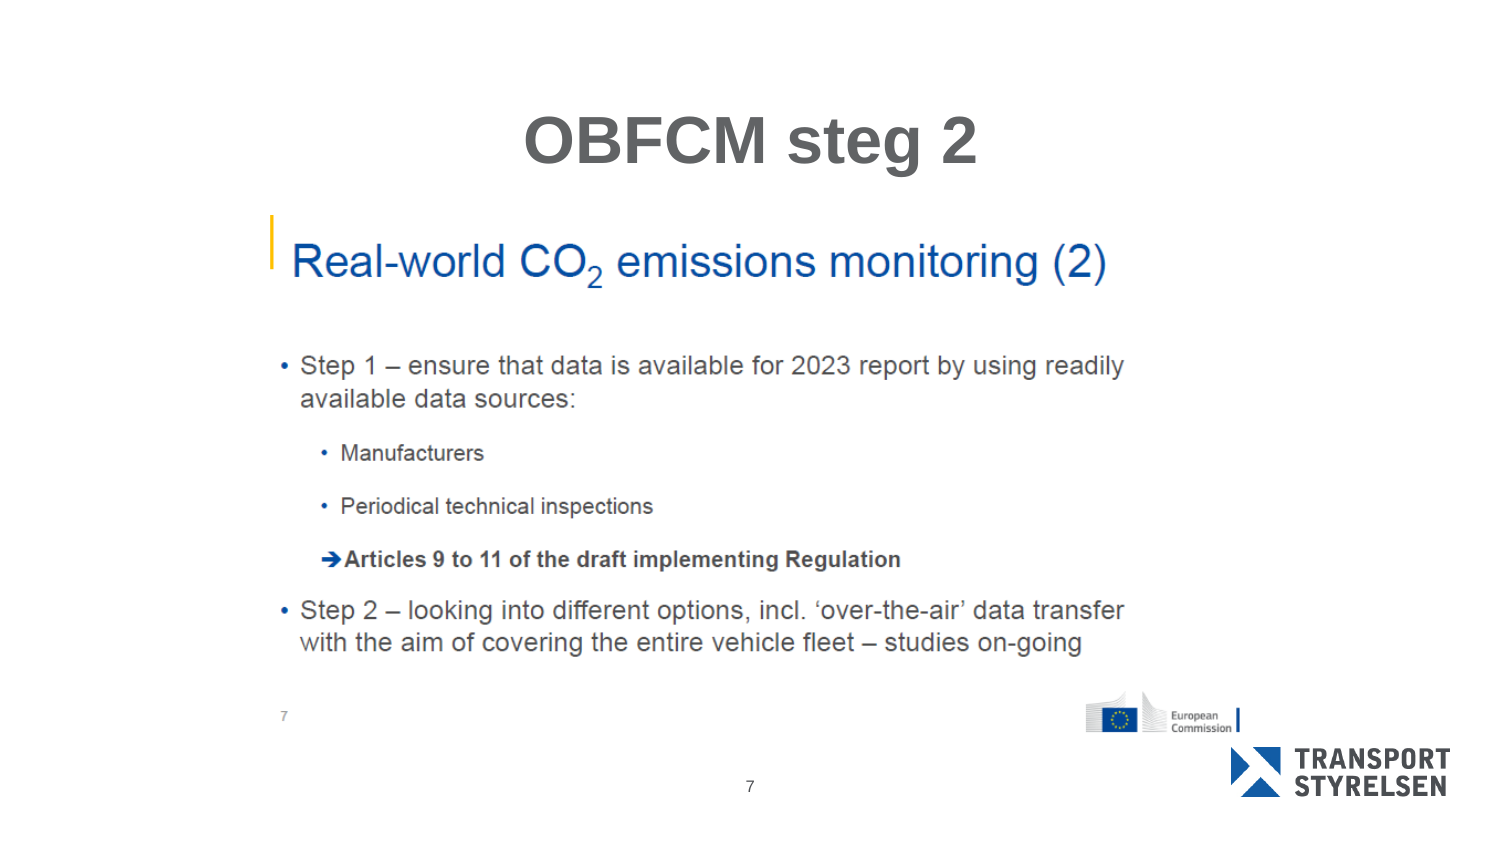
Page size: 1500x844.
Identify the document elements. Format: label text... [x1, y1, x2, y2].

picture [247, 215, 1254, 741]
slide_number 7 [643, 775, 858, 796]
title OBFCM steg 2 [85, 89, 1417, 182]
picture [1231, 747, 1450, 797]
